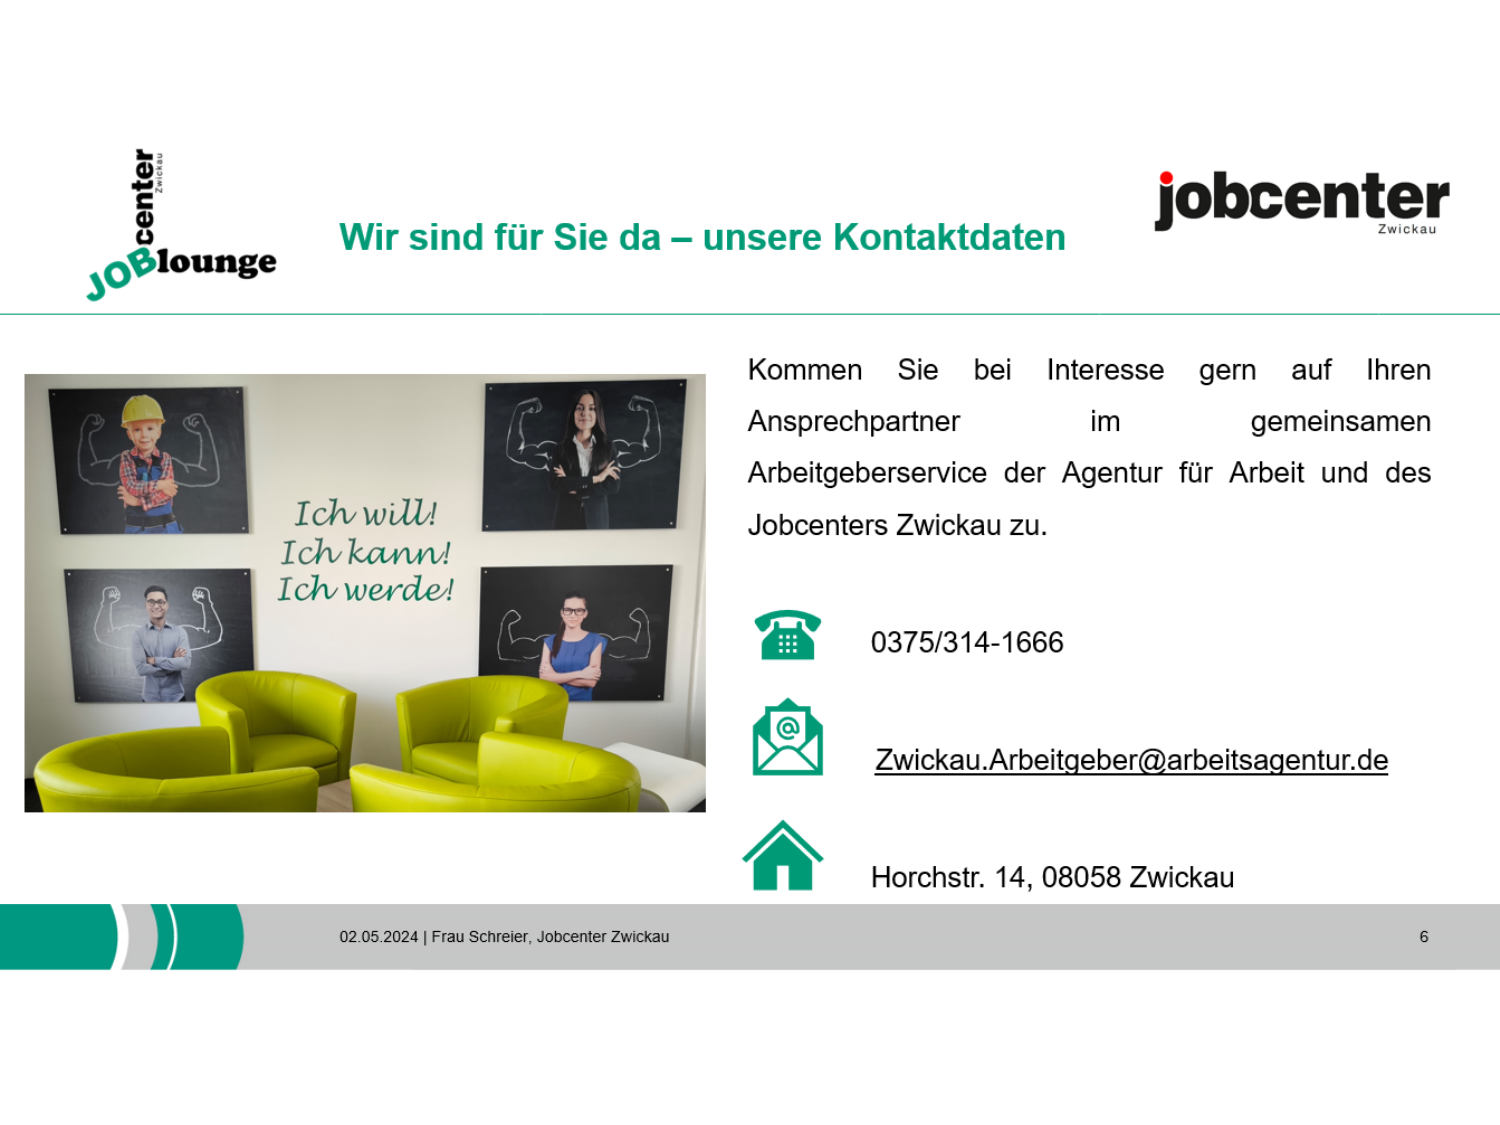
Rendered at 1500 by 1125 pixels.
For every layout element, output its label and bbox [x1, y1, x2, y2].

picture [0, 137, 1500, 988]
